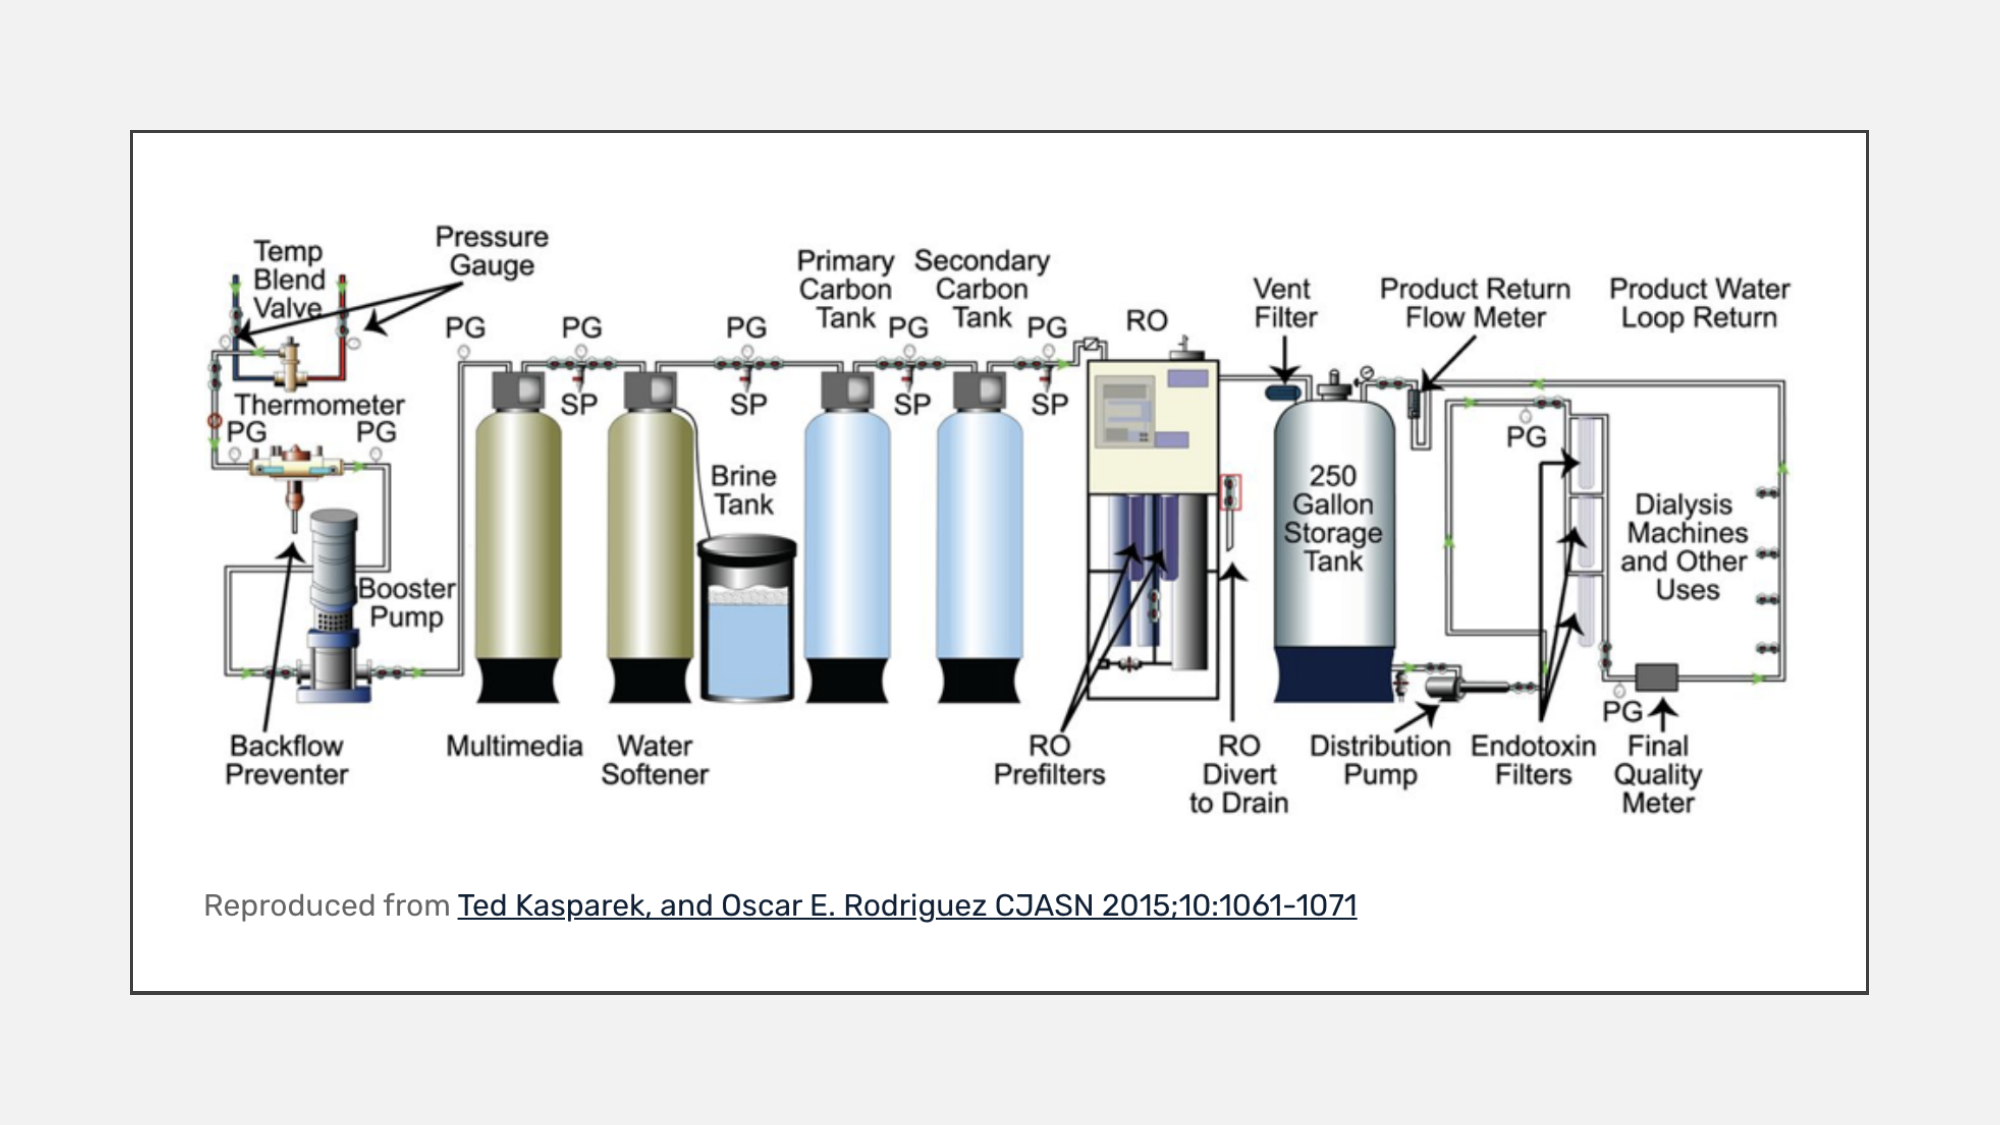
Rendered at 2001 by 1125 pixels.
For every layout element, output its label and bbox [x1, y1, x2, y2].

list [184, 189, 1816, 936]
text_box [131, 131, 1869, 994]
